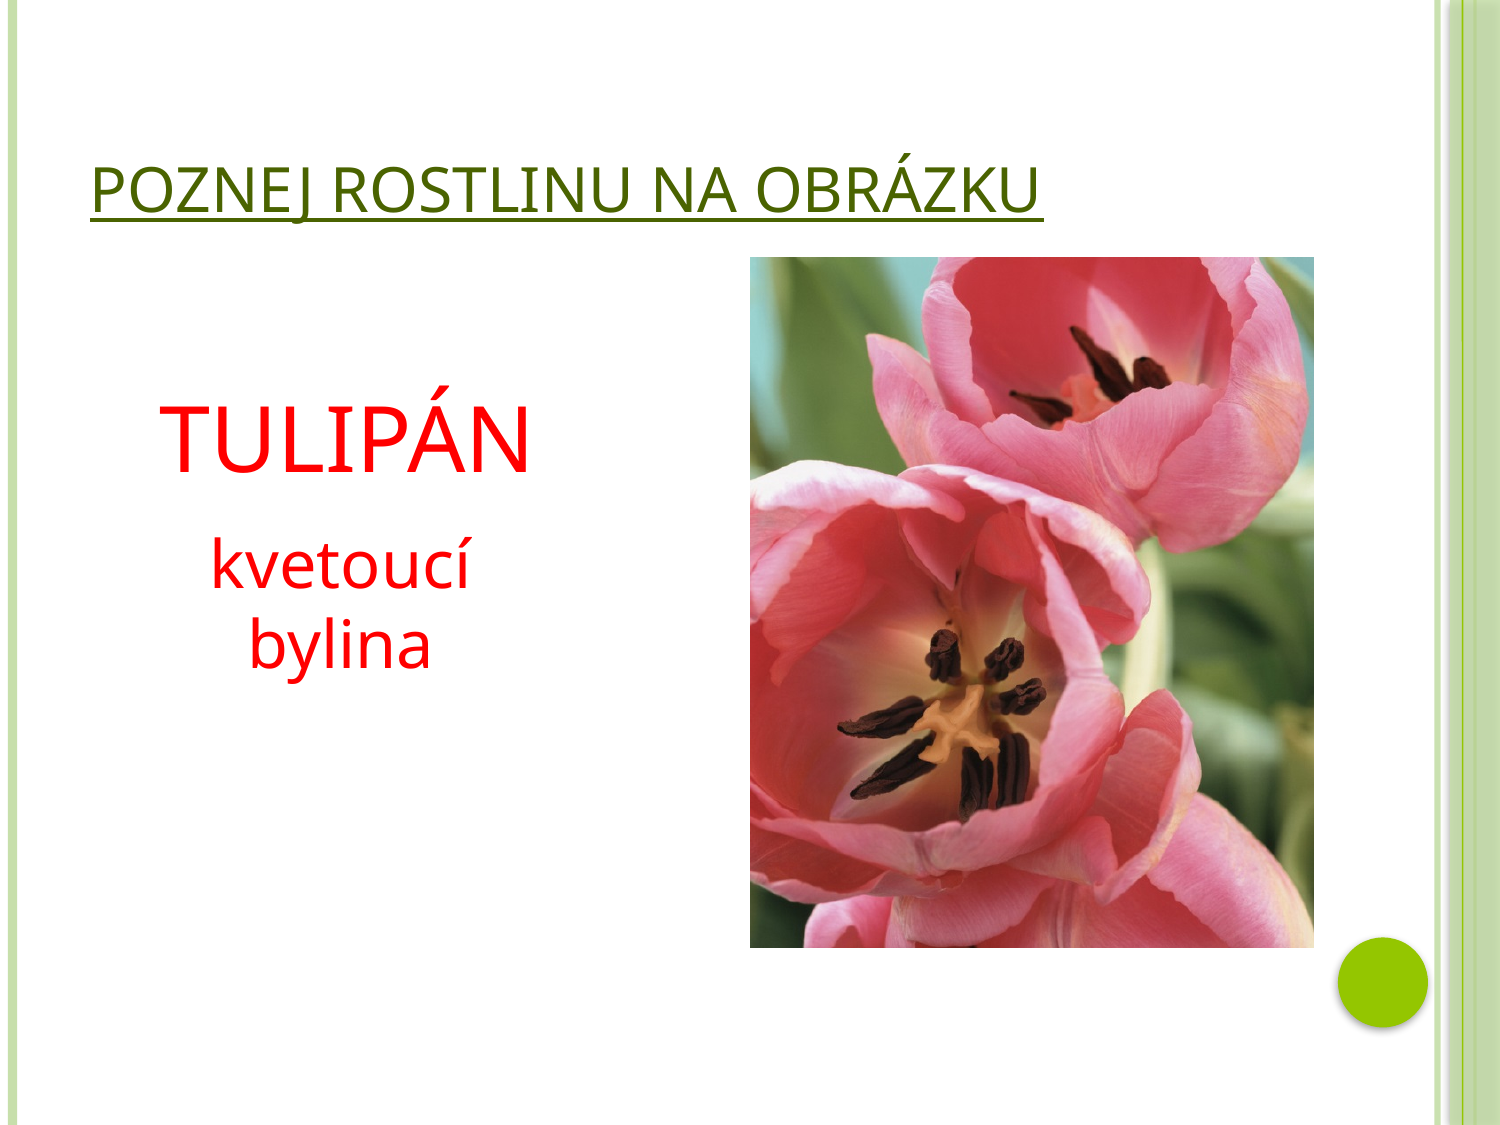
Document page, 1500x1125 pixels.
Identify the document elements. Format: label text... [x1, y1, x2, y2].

title Poznej rostlinu na obrázku [75, 45, 1300, 233]
picture [749, 257, 1314, 949]
text_box kvetoucí bylina [194, 514, 488, 690]
text_box TULIPÁN [144, 373, 551, 499]
